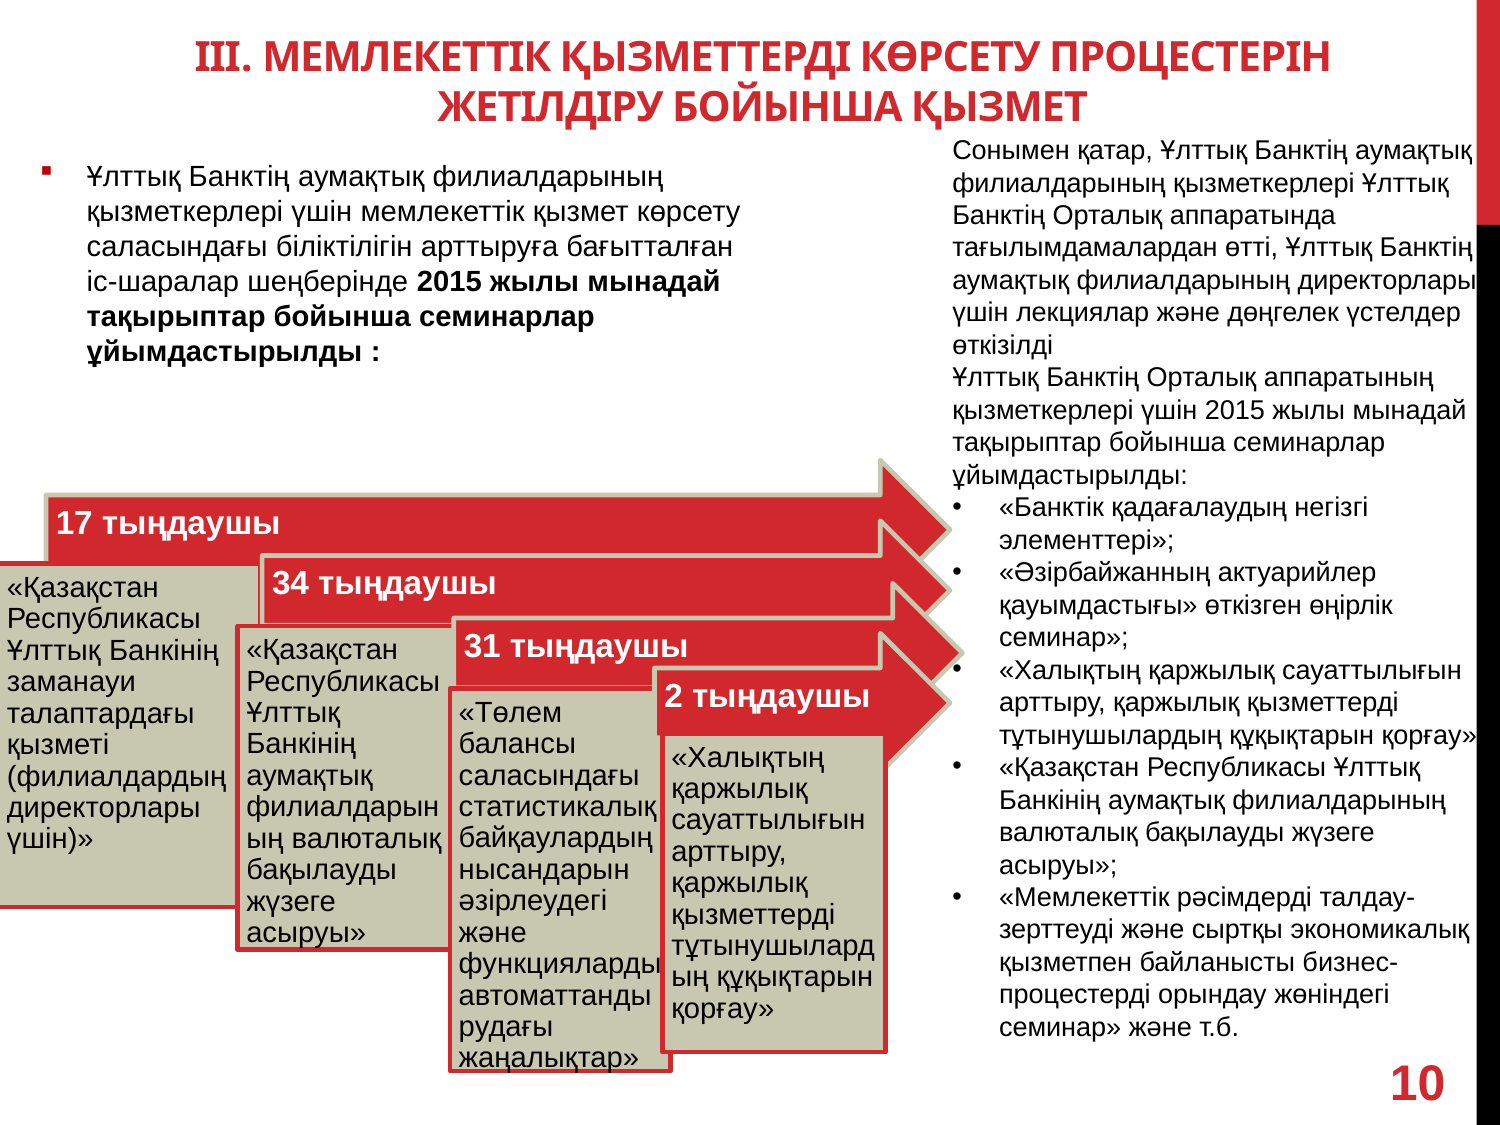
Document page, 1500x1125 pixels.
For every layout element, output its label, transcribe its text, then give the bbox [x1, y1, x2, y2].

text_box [0, 410, 976, 1122]
title III. МЕМЛЕКЕТТІК ҚЫЗМЕТТЕРДІ КӨРСЕТУ ПРОЦЕСТЕРІН ЖЕТІЛДІРУ БОЙЫНША ҚЫЗМЕТ [87, 24, 1438, 138]
text_box Сонымен қатар, Ұлттық Банктің аумақтық филиалдарының қызметкерлері Ұлттық Банктің Орталық аппаратында тағылымдамалардан өтті, Ұлттық Банктің аумақтық филиалдарының директорлары үшін лекциялар және дөңгелек үстелдер өткізілді Ұлттық Банктің Орталық аппаратының қызметкерлері үшін 2015 жылы мынадай тақырыптар бойынша семинарлар ұйымдастырылды: «Банктік қадағалаудың негізгі элементтері»; «Әзірбайжанның актуарийлер қауымдастығы» өткізген өңірлік семинар»; «Халықтың қаржылық сауаттылығын арттыру, қаржылық қызметтерді тұтынушылардың құқықтарын қорғау»; «Қазақстан Республикасы Ұлттық Банкінің аумақтық филиалдарының валюталық бақылауды жүзеге асыруы»; «Мемлекеттік рәсімдерді талдау-зерттеуді және сыртқы экономикалық қызметпен байланысты бизнес-процестерді орындау жөніндегі семинар» және т.б. [935, 123, 1500, 1125]
text_box Ұлттық Банктің аумақтық филиалдарының қызметкерлері үшін мемлекеттік қызмет көрсету саласындағы біліктілігін арттыруға бағытталған іс-шаралар шеңберінде 2015 жылы мынадай тақырыптар бойынша семинарлар ұйымдастырылды : [23, 148, 837, 405]
